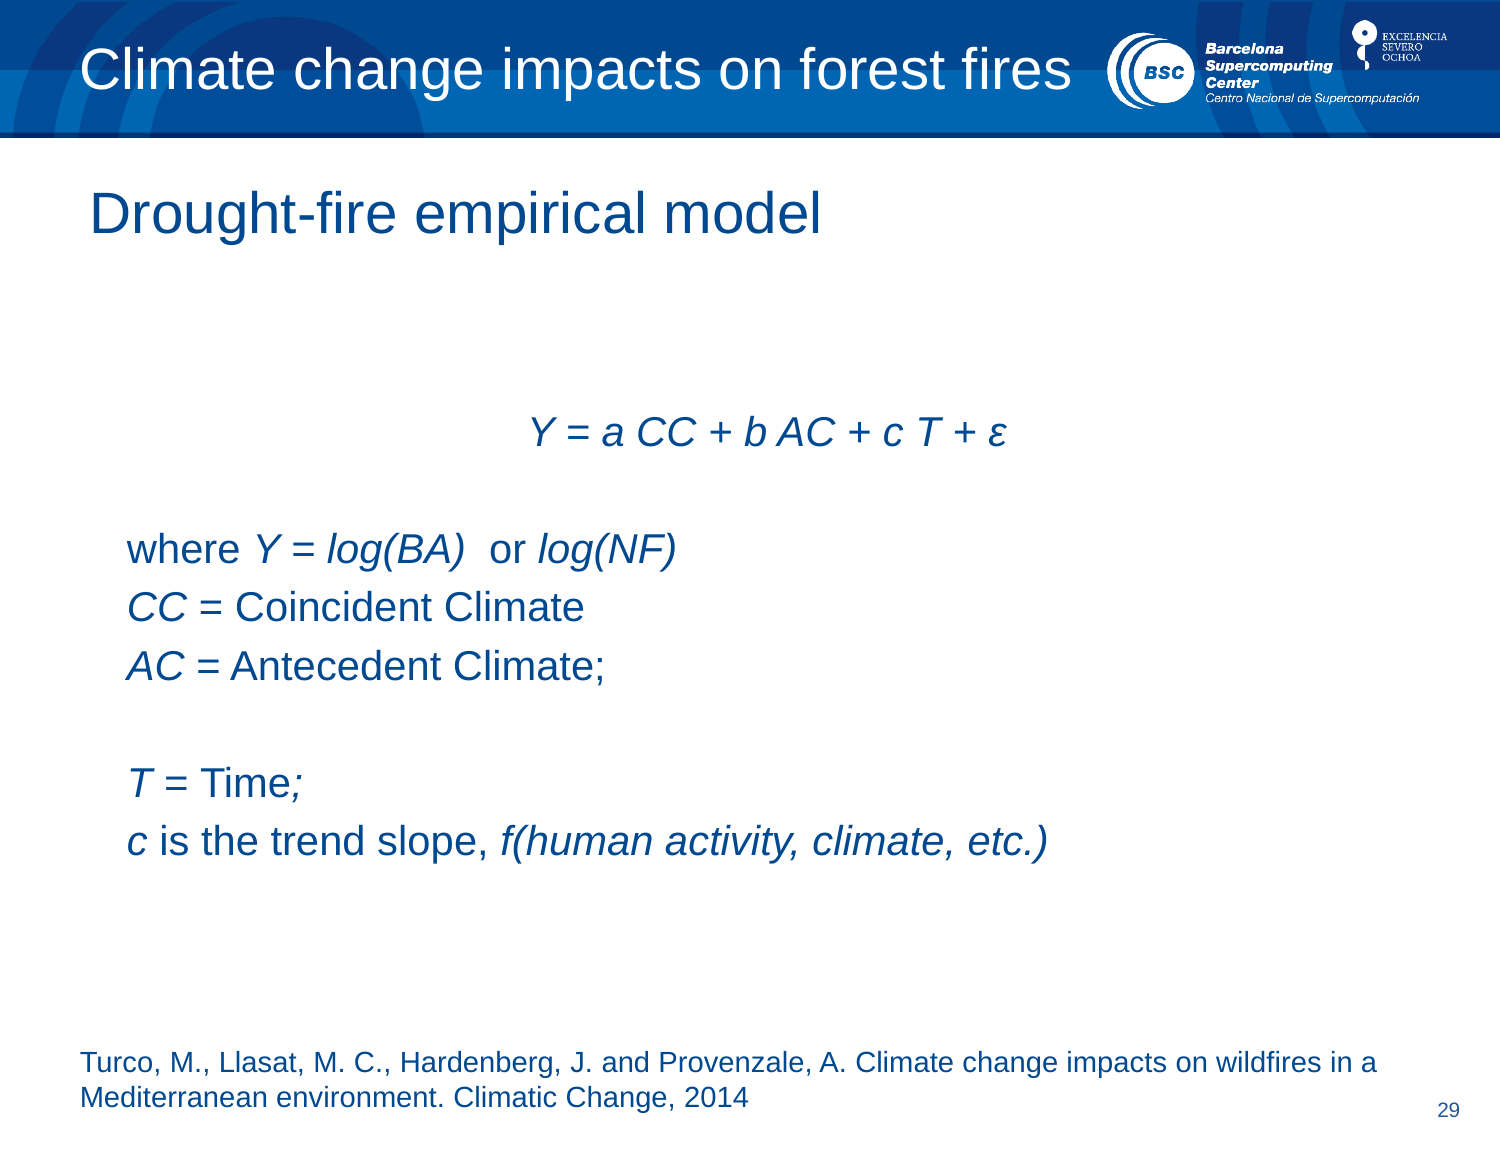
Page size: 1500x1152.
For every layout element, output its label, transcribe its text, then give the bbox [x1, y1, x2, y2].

text_box Turco, M., Llasat, M. C., Hardenberg, J. and Provenzale, A. Climate change impacts on wildfires in a Mediterranean environment. Climatic Change, 2014 [65, 1035, 1424, 1121]
text_box Drought-fire empirical model [74, 168, 1425, 343]
title Climate change impacts on forest fires [65, 23, 1105, 138]
text_box Y = a CC + b AC + c T + ε where Y = log(BA) or log(NF) CC = Coincident Climate AC = Antecedent Climate; T = Time; c is the trend slope, f(human activity, climate, etc.) [112, 339, 1365, 920]
picture [0, 0, 1500, 138]
